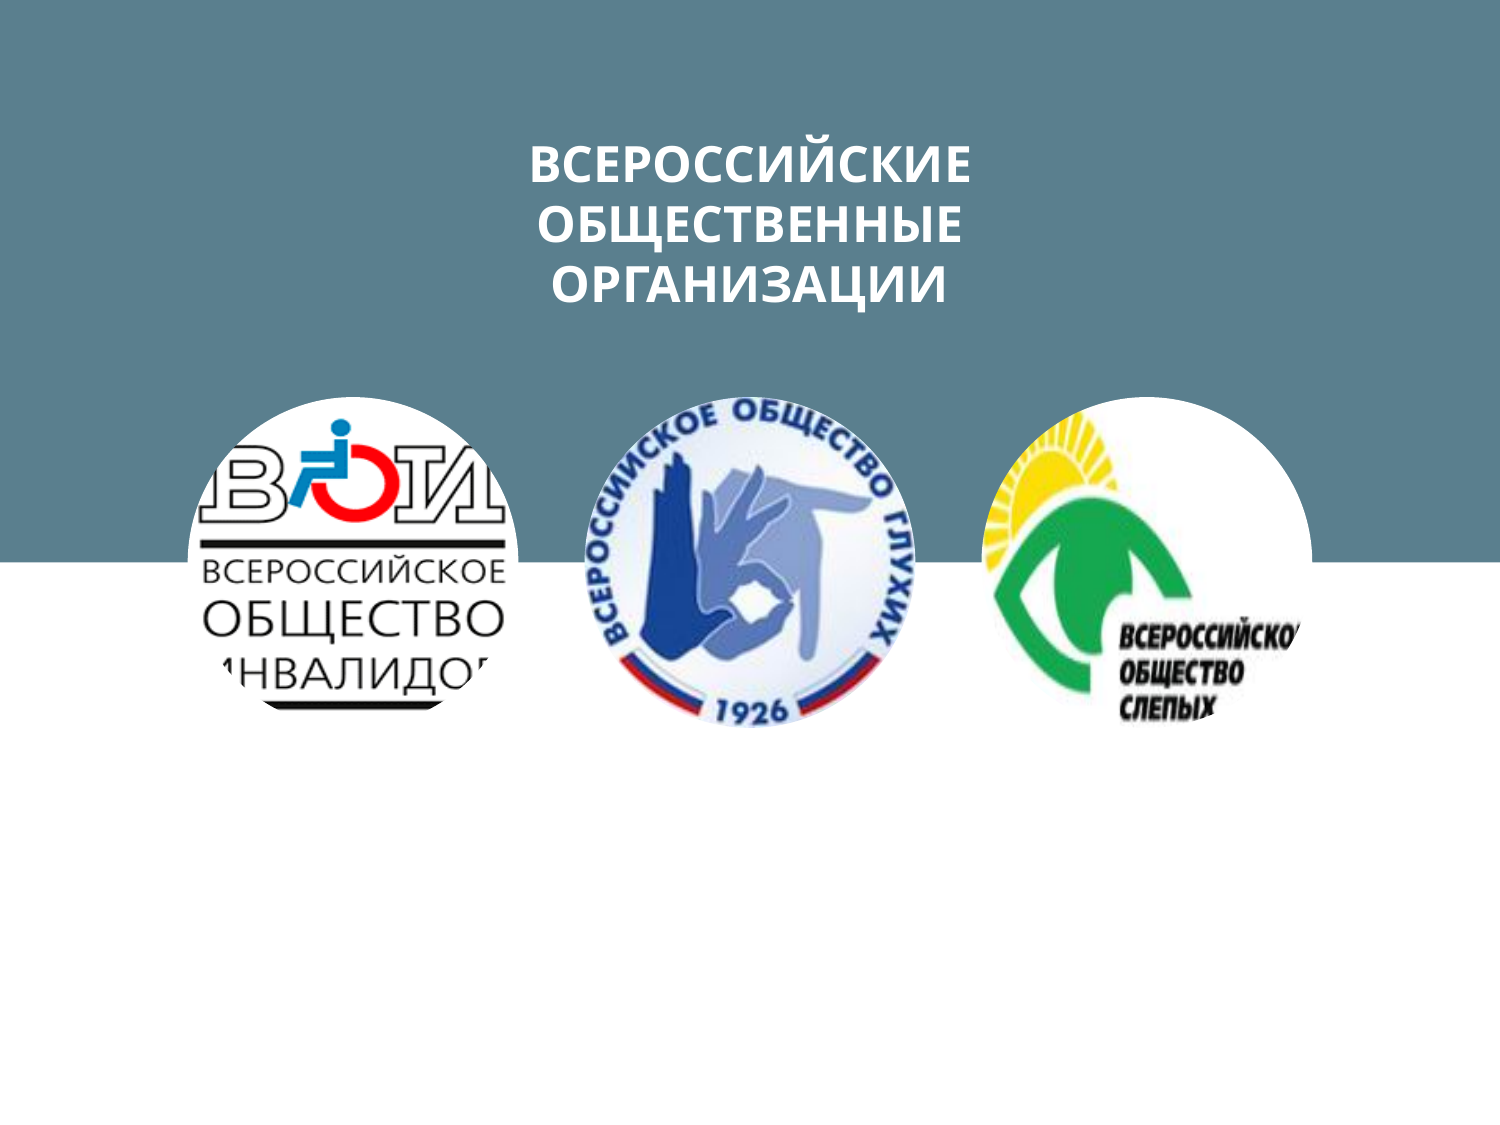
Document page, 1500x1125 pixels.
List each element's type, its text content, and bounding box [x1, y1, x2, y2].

picture [981, 396, 1313, 729]
picture [187, 396, 519, 729]
text_box ВСЕРОССИЙСКИЕ ОБЩЕСТВЕННЫЕ ОРГАНИЗАЦИИ [353, 124, 1147, 320]
text_box [0, 0, 1500, 564]
picture [584, 396, 916, 729]
